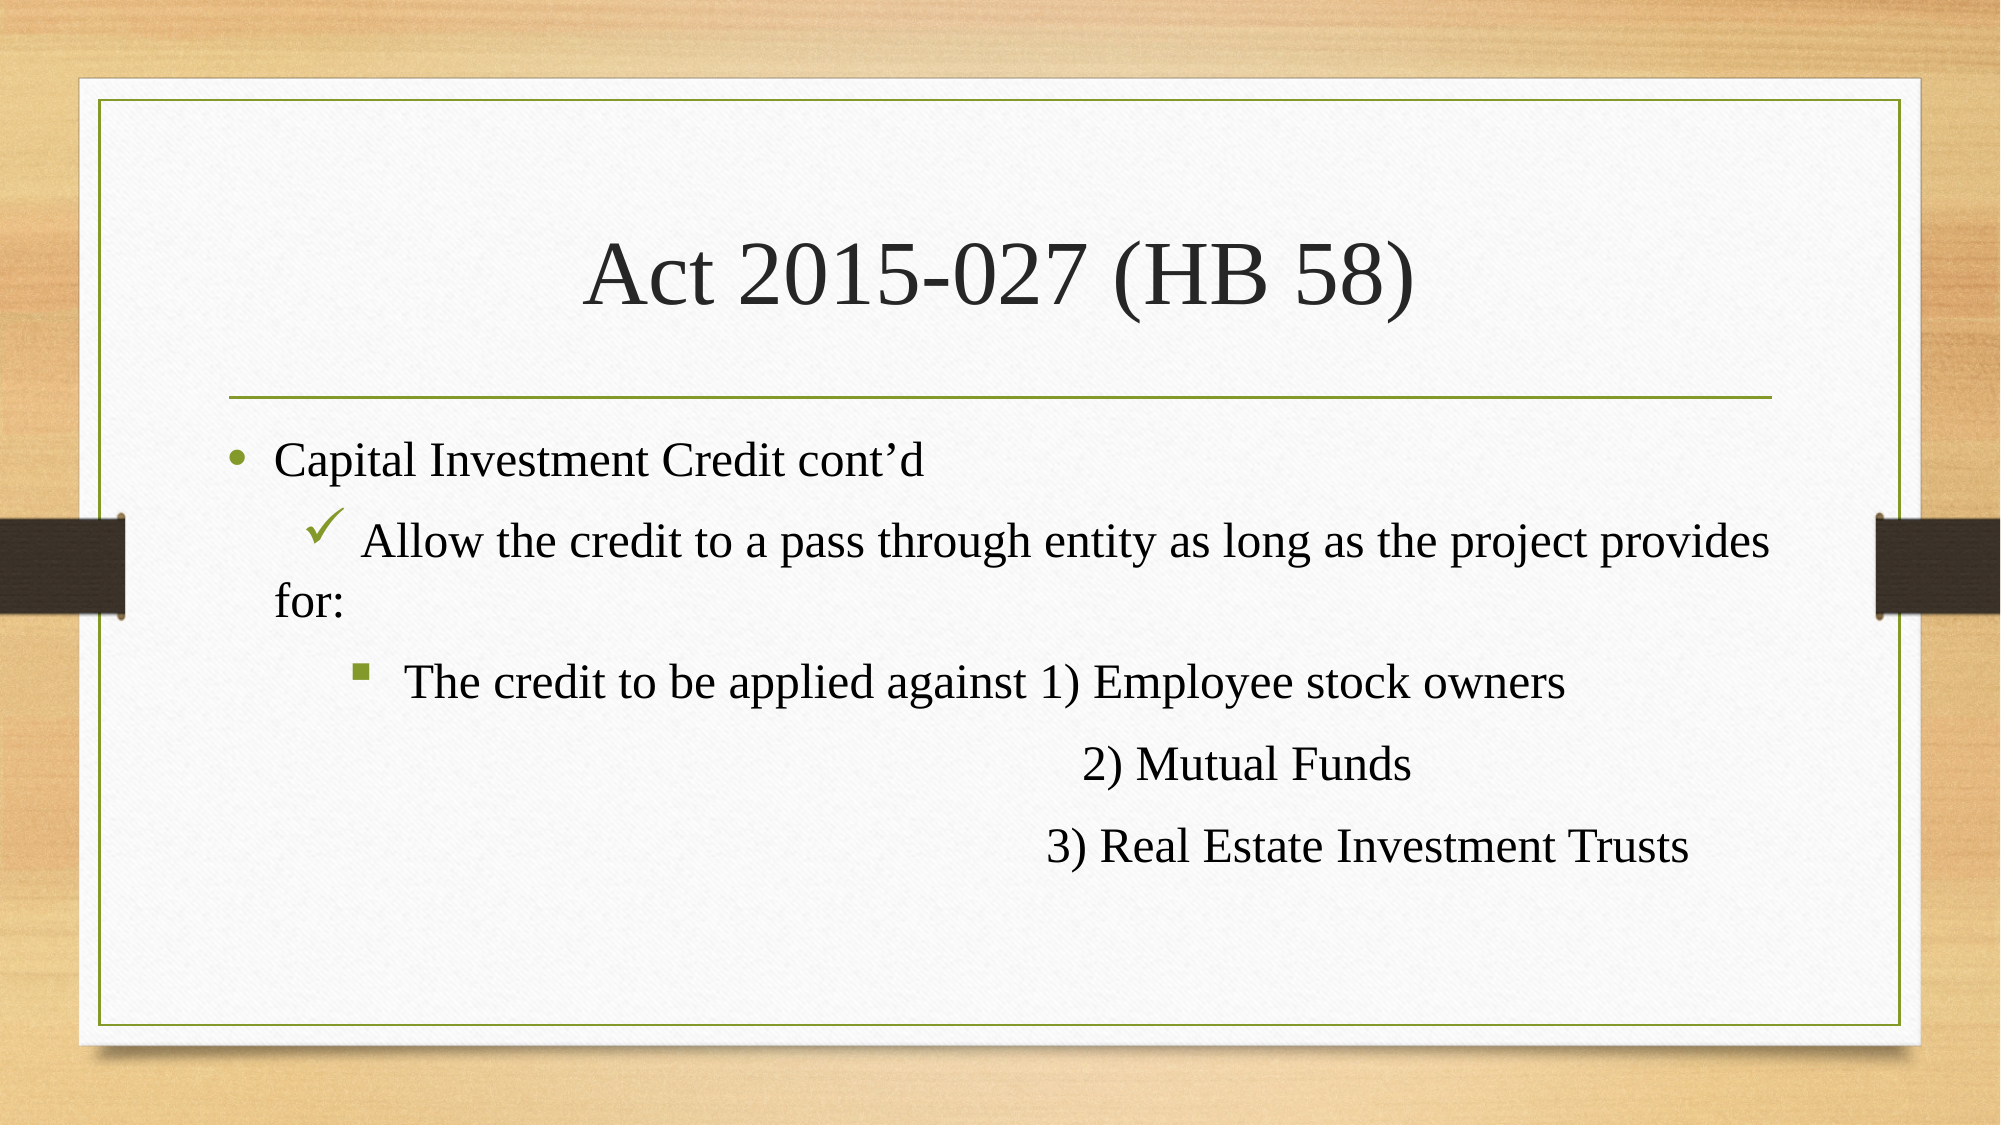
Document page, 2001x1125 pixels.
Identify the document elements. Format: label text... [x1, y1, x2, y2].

picture [0, 0, 2001, 1125]
list Capital Investment Credit cont’d Allow the credit to a pass through entity as long as the project provides for: The credit to be applied against 1) Employee stock owners 2) Mutual Funds 3) Real Estate Investment Trusts [212, 419, 1788, 964]
title Act 2015-027 (HB 58) [212, 161, 1788, 375]
